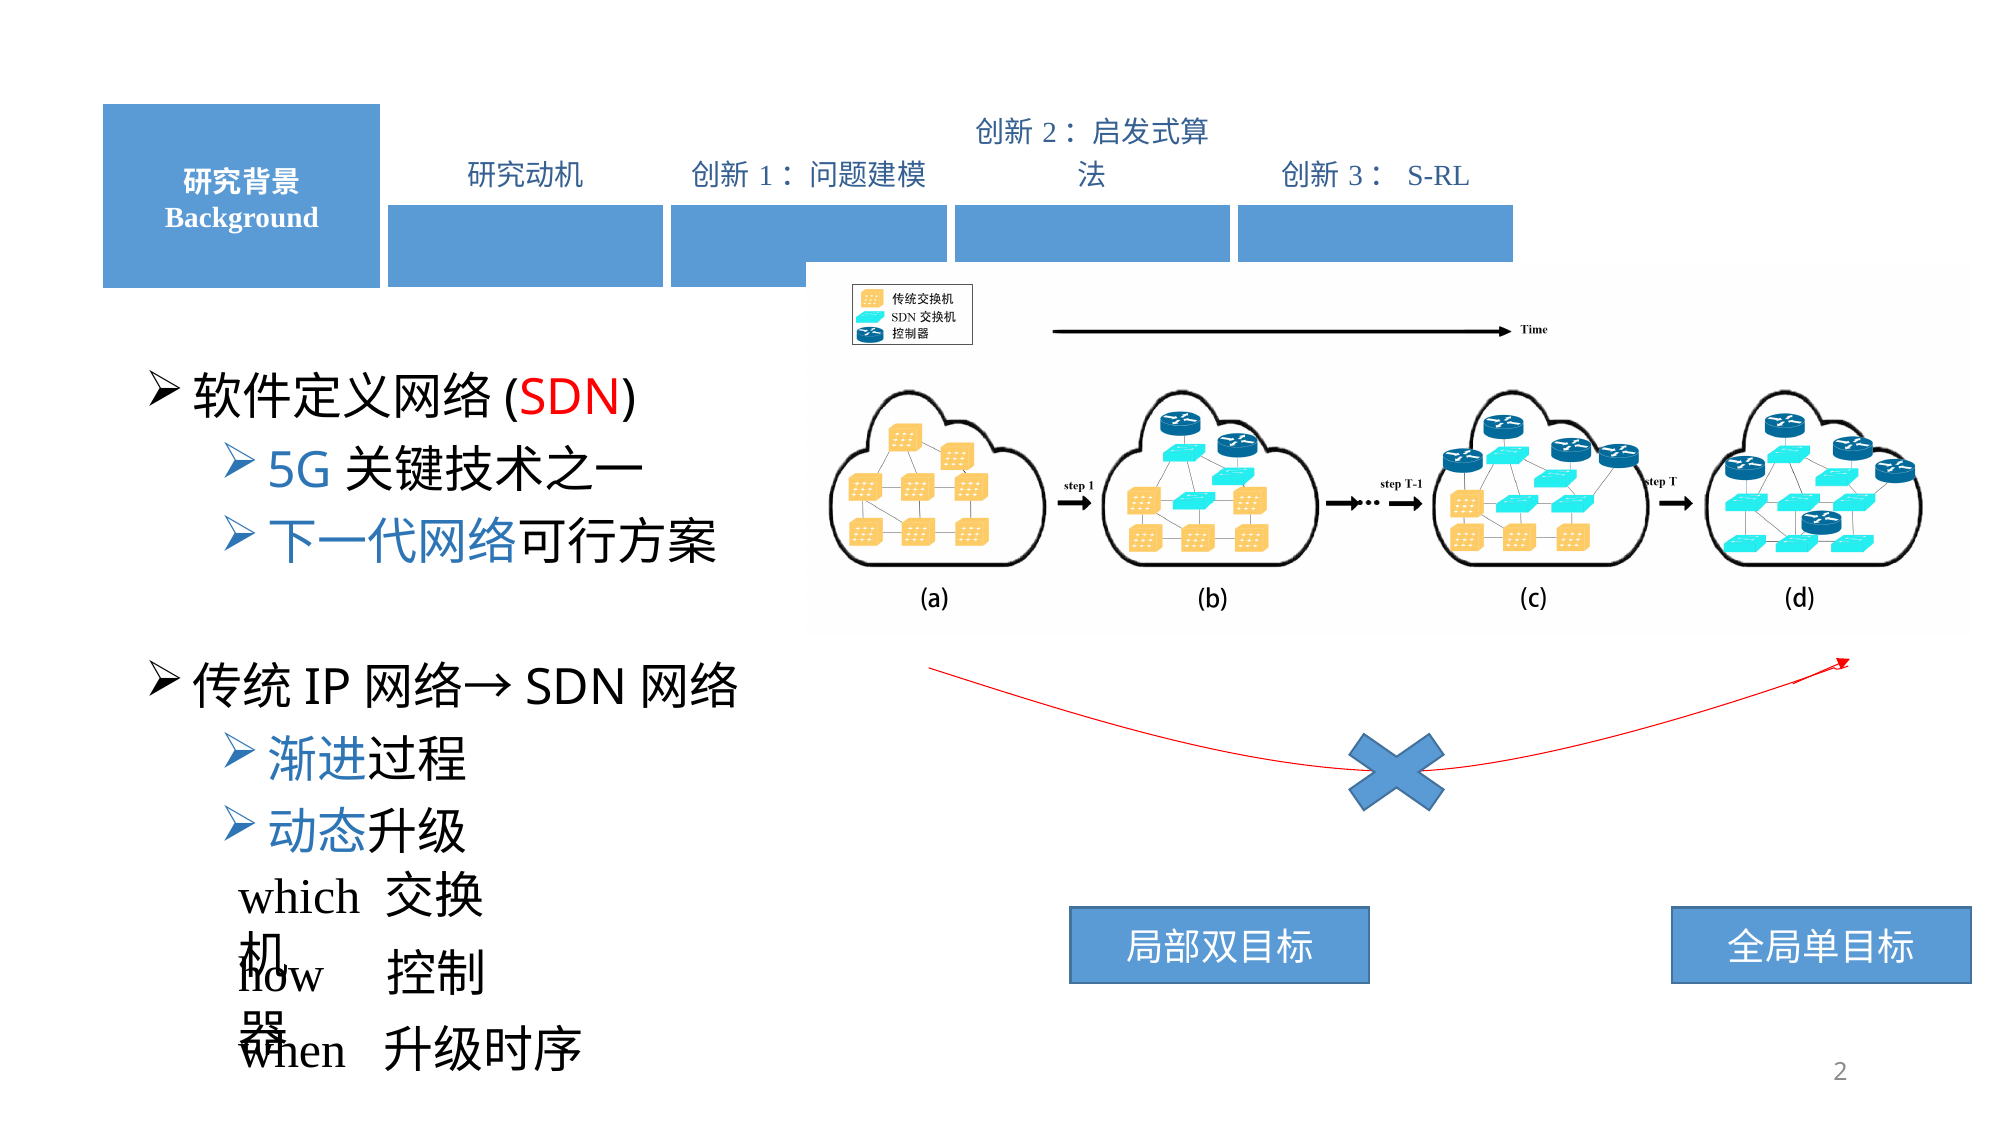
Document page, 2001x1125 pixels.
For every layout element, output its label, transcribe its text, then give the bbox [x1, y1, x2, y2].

text_box 软件定义网络(SDN) 5G关键技术之一 下一代网络可行方案 传统IP网络→SDN网络 渐进过程 动态升级 [130, 357, 945, 940]
slide_number 2 [1412, 1042, 1863, 1103]
text_box [1348, 732, 1445, 812]
text_box [928, 666, 1792, 772]
table_header 创新3：S-RL [1238, 104, 1515, 197]
table_cell [671, 205, 947, 287]
table_header 研究动机 [388, 104, 663, 197]
table_header 研究背景 Background [103, 104, 380, 288]
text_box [1792, 658, 1850, 684]
text_box 全局单目标 [1671, 906, 1972, 984]
table_cell [955, 205, 1230, 262]
text_box 局部双目标 [1069, 906, 1370, 984]
table_header 创新2：启发式算法 [955, 104, 1230, 197]
table_cell [1238, 205, 1513, 262]
text_box how 控制器 [223, 933, 549, 1009]
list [806, 262, 1971, 635]
text_box which 交换机 [223, 856, 549, 933]
table_header 创新1：问题建模 [671, 104, 947, 197]
table_cell [388, 205, 663, 287]
text_box when 升级时序 [223, 1009, 604, 1085]
